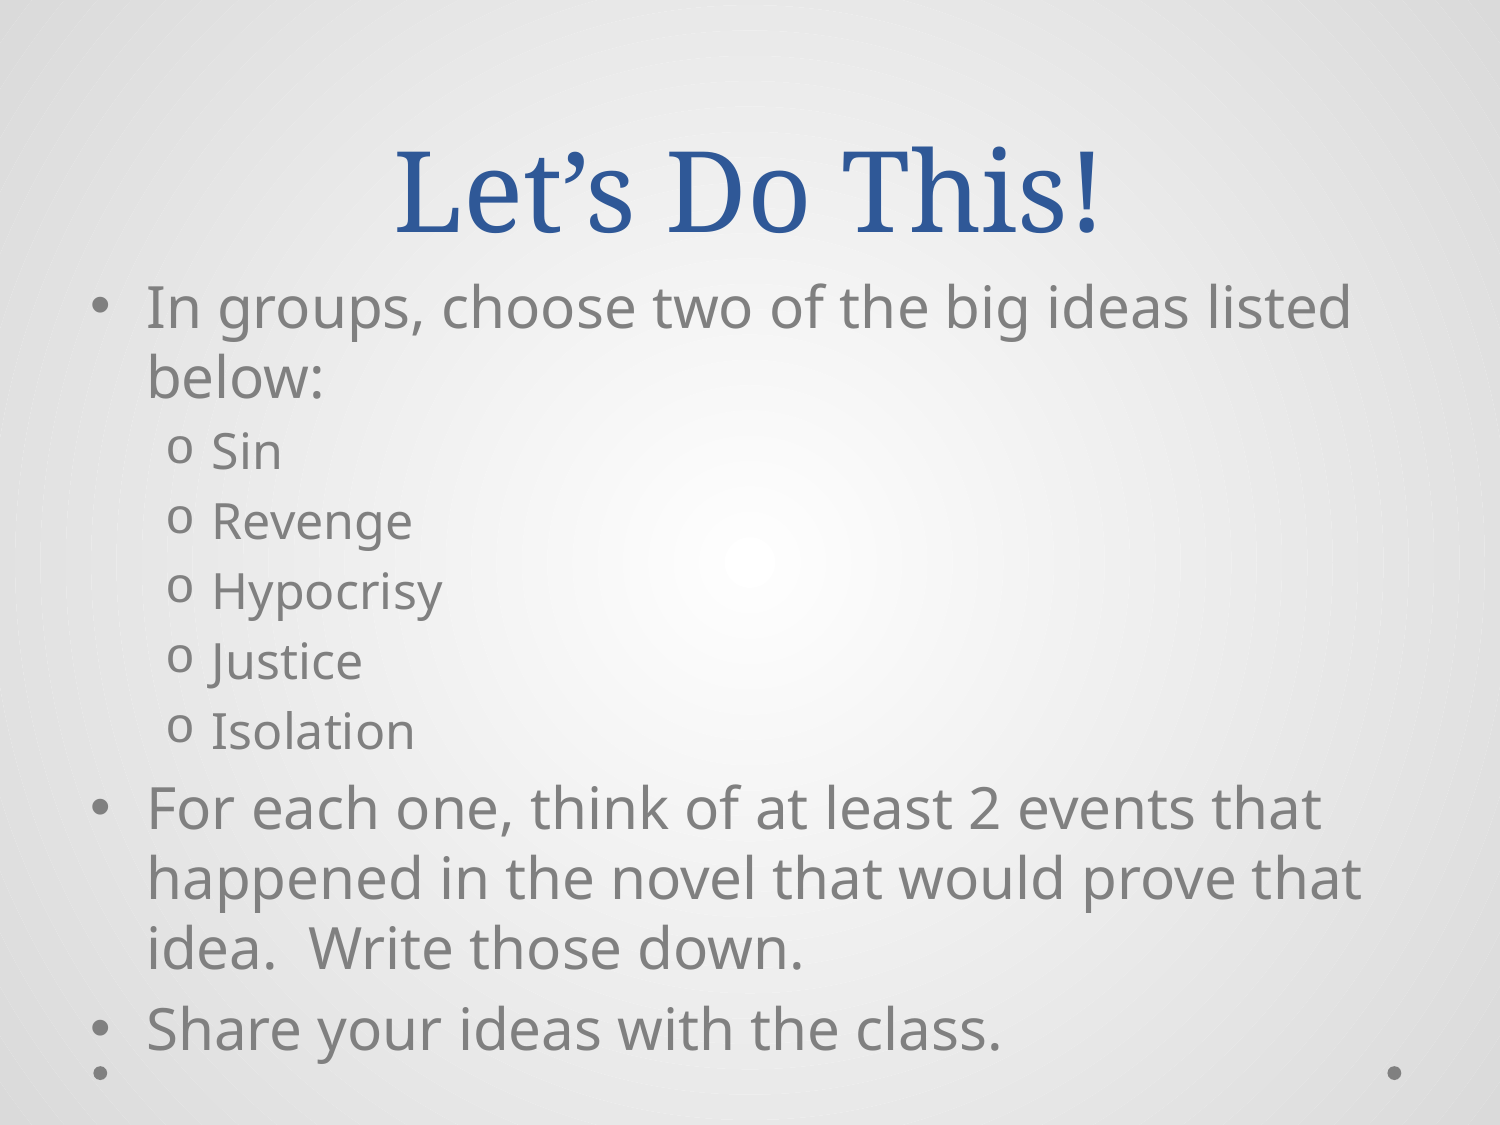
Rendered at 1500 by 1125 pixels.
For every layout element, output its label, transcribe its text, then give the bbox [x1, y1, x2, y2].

title Let’s Do This! [75, 0, 1425, 262]
list In groups, choose two of the big ideas listed below: Sin Revenge Hypocrisy Justice Isolation For each one, think of at least 2 events that happened in the novel that would prove that idea. Write those down. Share your ideas with the class. [75, 262, 1425, 1075]
